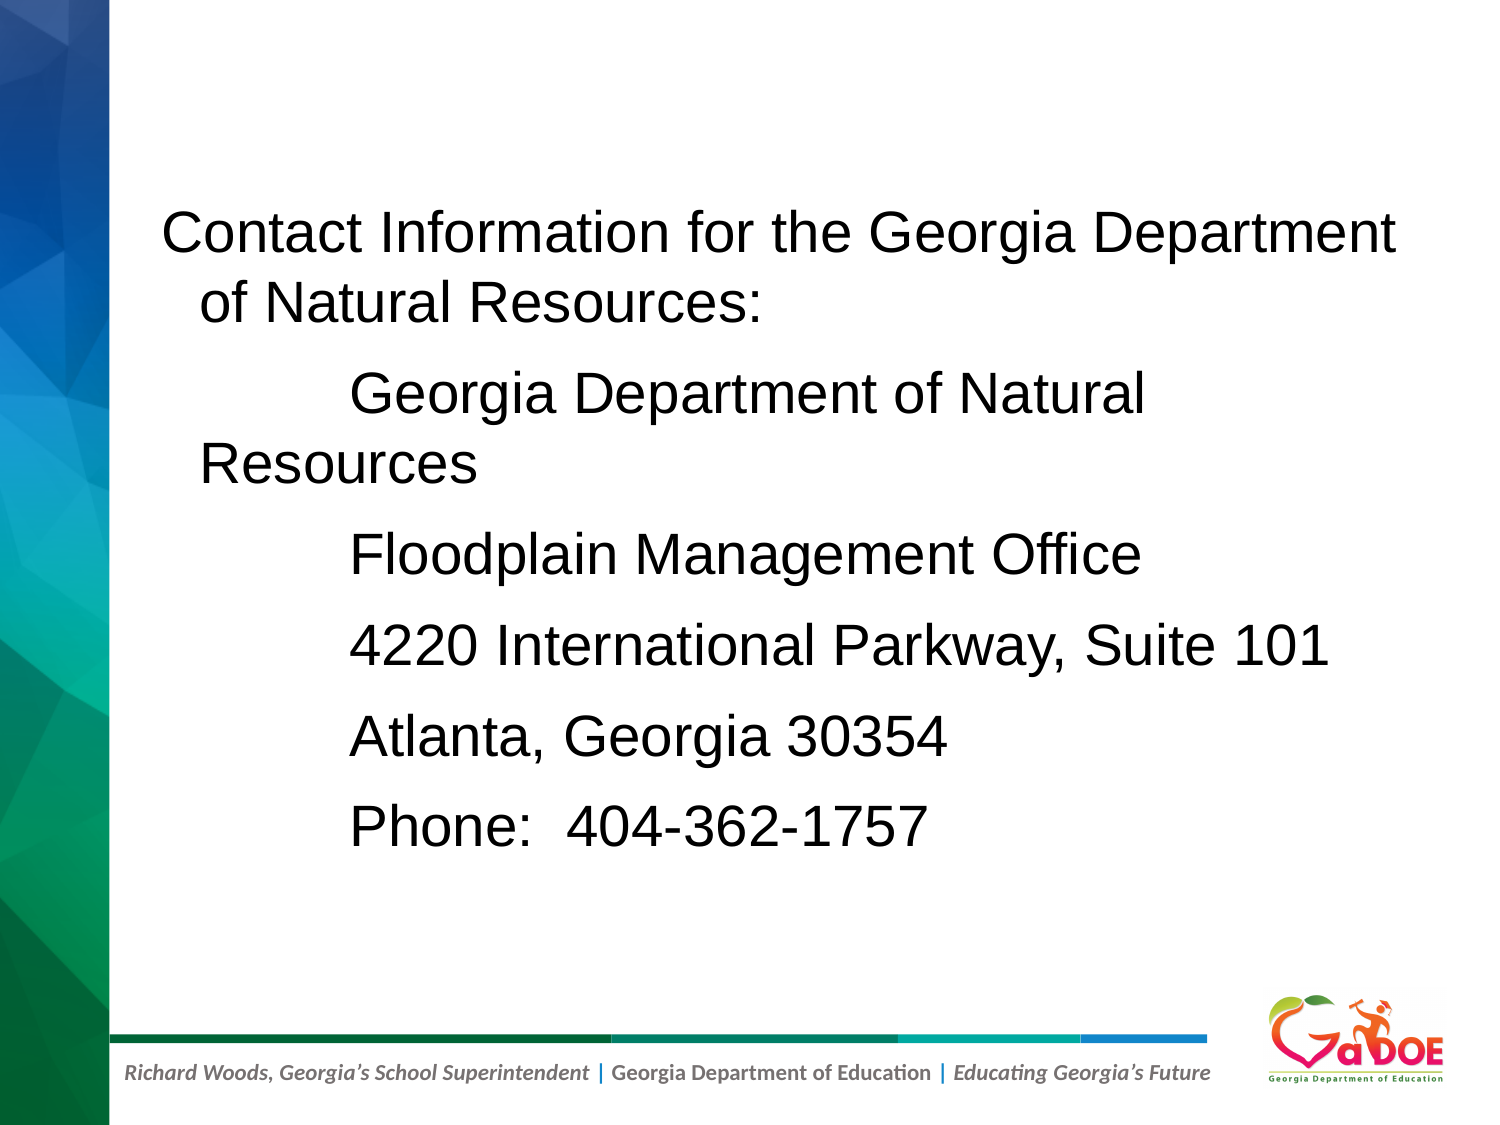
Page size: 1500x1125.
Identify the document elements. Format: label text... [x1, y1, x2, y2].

list Contact Information for the Georgia Department of Natural Resources: Georgia Department of Natural Resources Floodplain Management Office 4220 International Parkway, Suite 101 Atlanta, Georgia 30354 Phone: 404-362-1757 [146, 186, 1441, 876]
picture [1263, 987, 1447, 1089]
picture [0, 0, 110, 1125]
